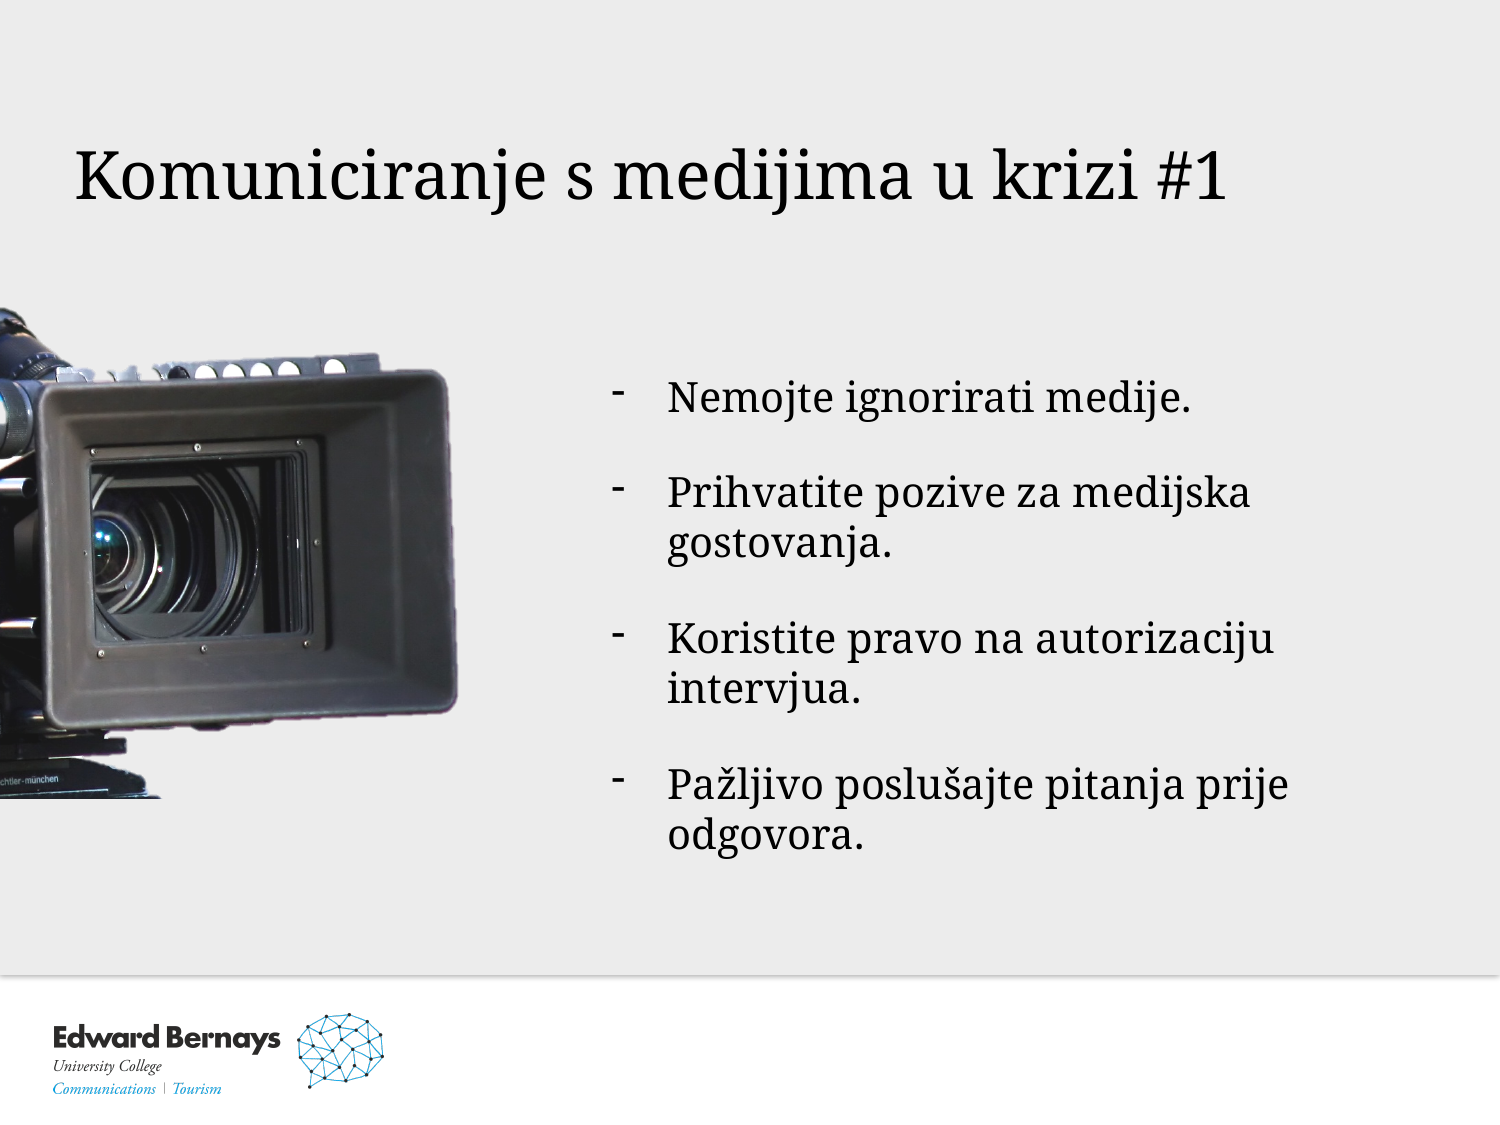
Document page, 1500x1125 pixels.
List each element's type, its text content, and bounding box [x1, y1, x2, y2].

picture [0, 302, 475, 799]
list Komuniciranje s medijima u krizi #1 [59, 125, 1436, 217]
list Nemojte ignorirati medije. Prihvatite pozive za medijska gostovanja. Koristite pravo na autorizaciju intervjua. Pažljivo poslušajte pitanja prije odgovora. [596, 267, 1382, 923]
picture [53, 1013, 384, 1094]
